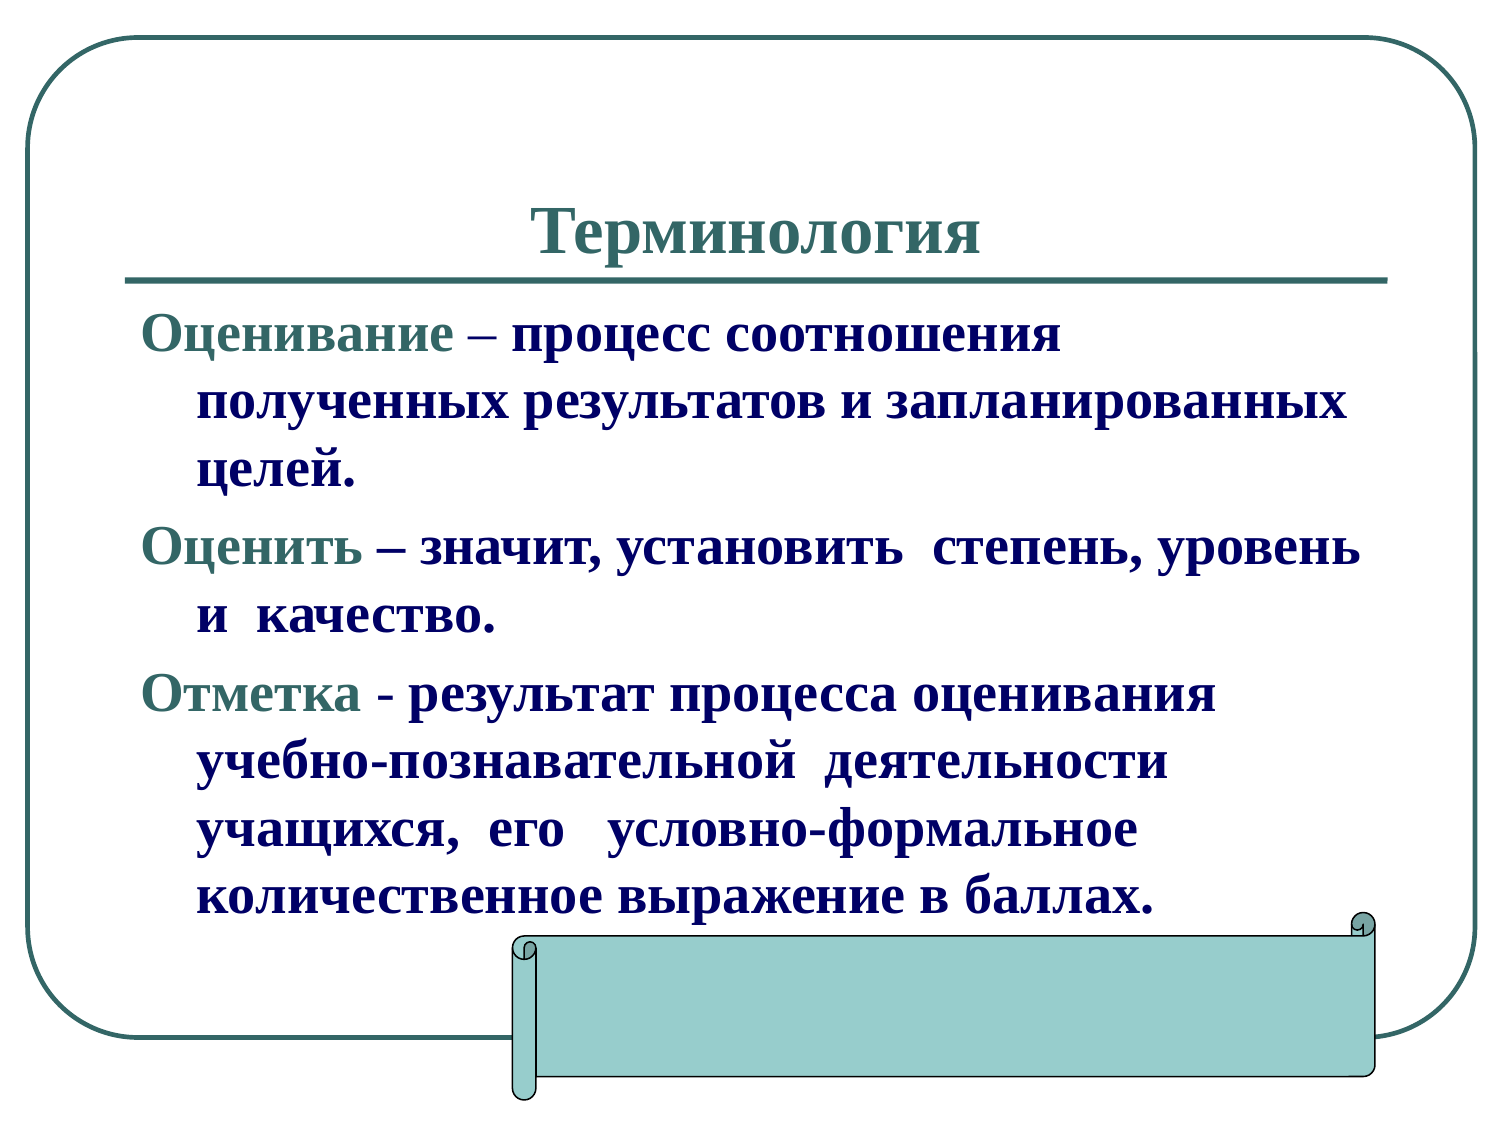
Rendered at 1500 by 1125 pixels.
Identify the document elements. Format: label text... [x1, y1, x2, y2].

text_box [512, 912, 1375, 1100]
title Терминология [124, 87, 1388, 276]
list Оценивание – процесс соотношения полученных результатов и запланированных целей. Оценить – значит, установить степень, уровень и качество. Отметка - результат процесса оценивания учебно-познавательной деятельности учащихся, его условно-формальное количественное выражение в баллах. [124, 287, 1388, 963]
